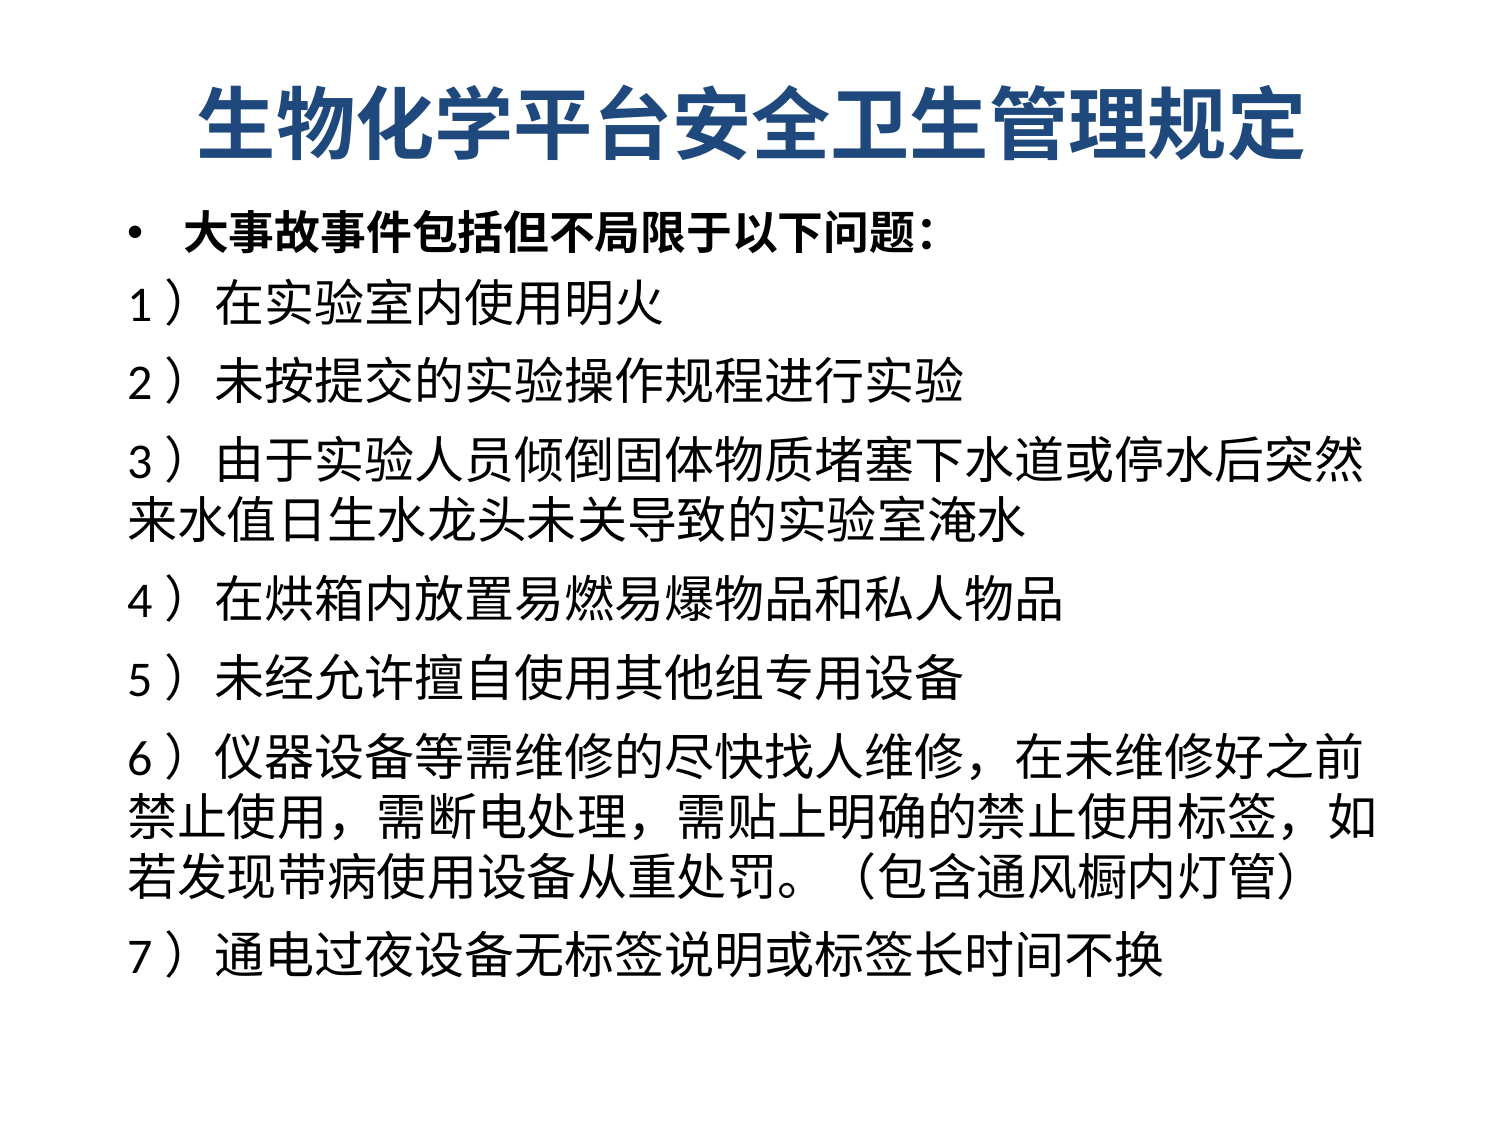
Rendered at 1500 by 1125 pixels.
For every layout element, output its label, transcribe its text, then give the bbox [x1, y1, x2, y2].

list 大事故事件包括但不局限于以下问题： 1）在实验室内使用明火 2）未按提交的实验操作规程进行实验 3）由于实验人员倾倒固体物质堵塞下水道或停水后突然来水值日生水龙头未关导致的实验室淹水 4）在烘箱内放置易燃易爆物品和私人物品 5）未经允许擅自使用其他组专用设备 6）仪器设备等需维修的尽快找人维修，在未维修好之前禁止使用，需断电处理，需贴上明确的禁止使用标签，如若发现带病使用设备从重处罚。（包含通风橱内灯管） 7）通电过夜设备无标签说明或标签长时间不换 [112, 196, 1412, 1000]
title 生物化学平台安全卫生管理规定 [76, 19, 1427, 225]
